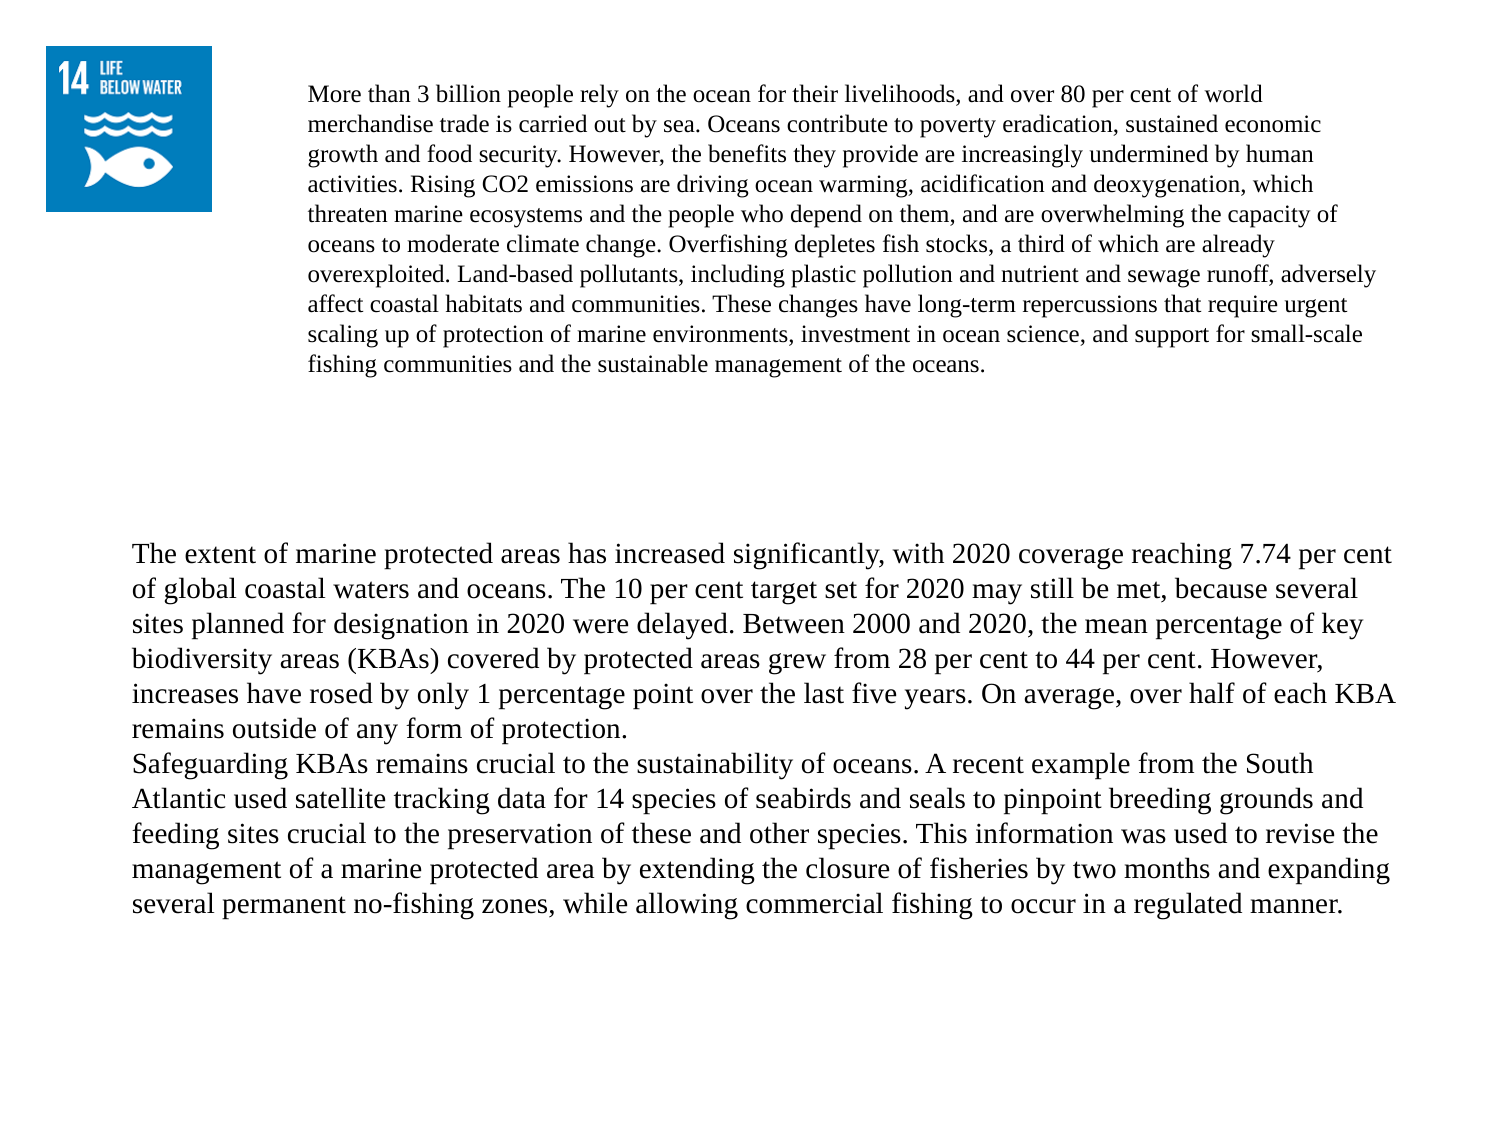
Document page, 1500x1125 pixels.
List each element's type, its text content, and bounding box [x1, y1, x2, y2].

picture [100, 60, 122, 75]
text_box More than 3 billion people rely on the ocean for their livelihoods, and over 80 per cent of world merchandise trade is carried out by sea. Oceans contribute to poverty eradication, sustained economic growth and food security. However, the benefits they provide are increasingly undermined by human activities. Rising CO2 emissions are driving ocean warming, acidification and deoxygenation, which threaten marine ecosystems and the people who depend on them, and are overwhelming the capacity of oceans to moderate climate change. Overfishing depletes fish stocks, a third of which are already overexploited. Land-based pollutants, including plastic pollution and nutrient and sewage runoff, adversely affect coastal habitats and communities. These changes have long-term repercussions that require urgent scaling up of protection of marine environments, investment in ocean science, and support for small-scale fishing communities and the sustainable management of the oceans. [292, 70, 1407, 385]
picture [85, 146, 172, 187]
picture [84, 126, 173, 137]
picture [59, 61, 89, 95]
picture [84, 112, 173, 124]
picture [100, 80, 182, 95]
text_box The extent of marine protected areas has increased significantly, with 2020 coverage reaching 7.74 per cent of global coastal waters and oceans. The 10 per cent target set for 2020 may still be met, because several sites planned for designation in 2020 were delayed. Between 2000 and 2020, the mean percentage of key biodiversity areas (KBAs) covered by protected areas grew from 28 per cent to 44 per cent. However, increases have rosed by only 1 percentage point over the last five years. On average, over half of each KBA remains outside of any form of protection. Safeguarding KBAs remains crucial to the sustainability of oceans. A recent example from the South Atlantic used satellite tracking data for 14 species of seabirds and seals to pinpoint breeding grounds and feeding sites crucial to the preservation of these and other species. This information was used to revise the management of a marine protected area by extending the closure of fisheries by two months and expanding several permanent no-fishing zones, while allowing commercial fishing to occur in a regulated manner. [117, 527, 1430, 927]
